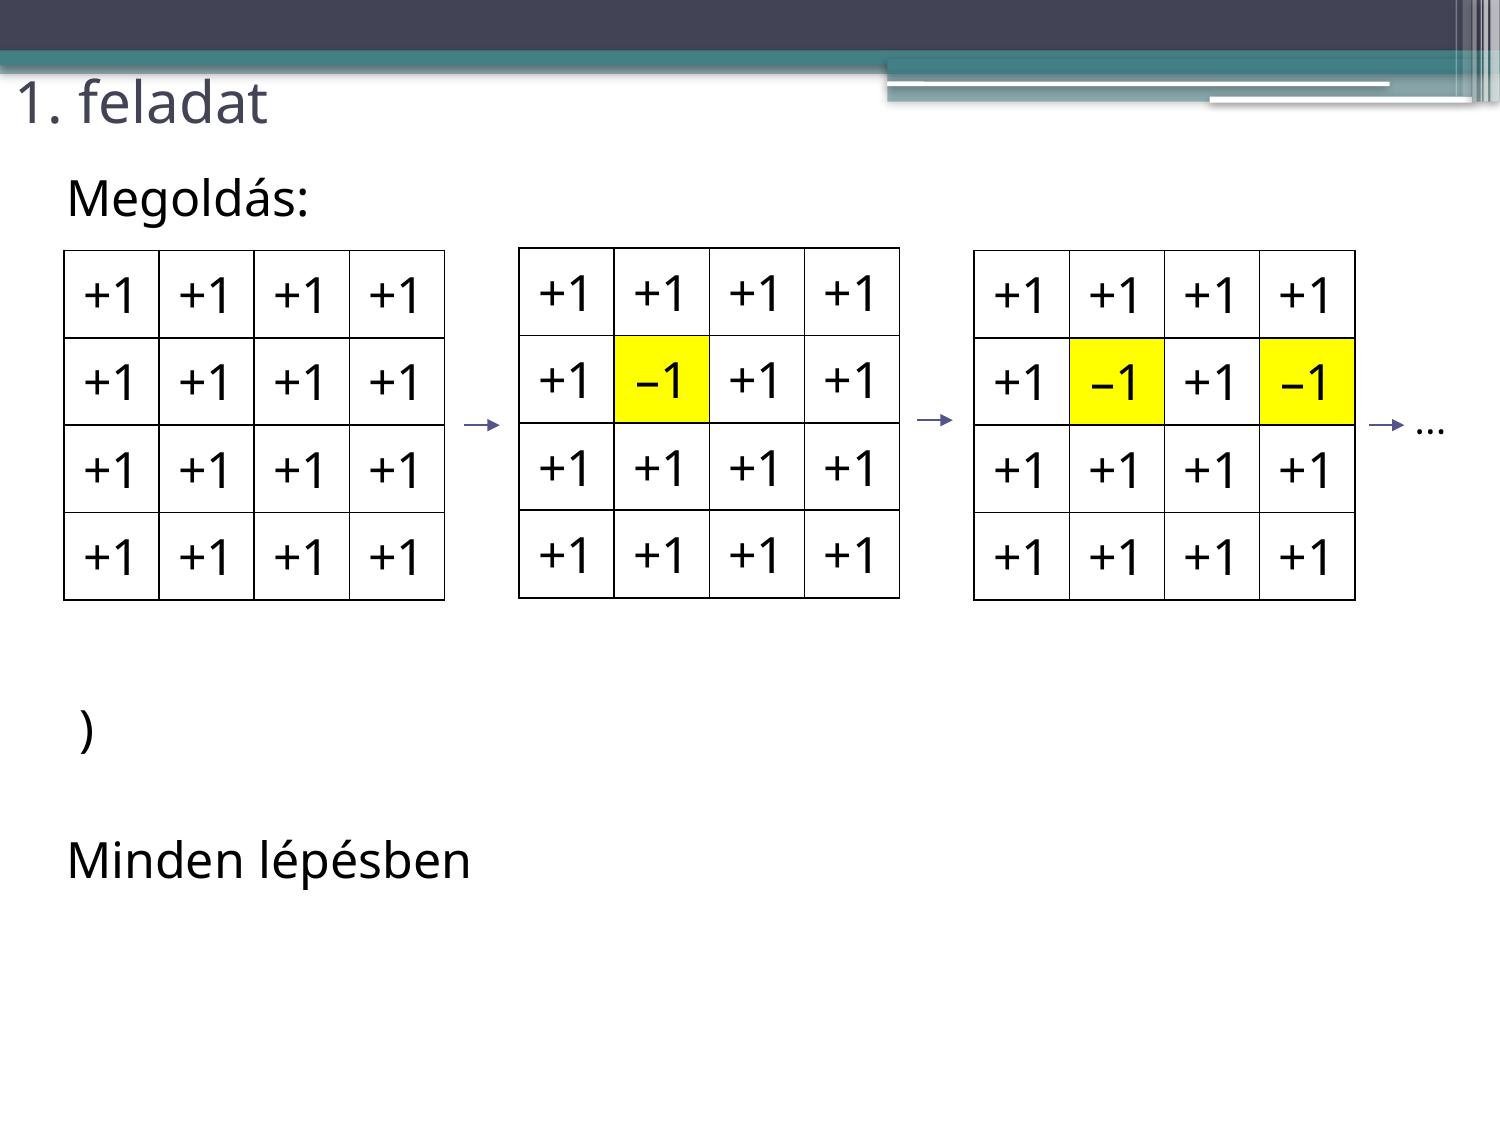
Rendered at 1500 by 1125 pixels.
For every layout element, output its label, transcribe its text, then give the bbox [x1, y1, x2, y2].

table_cell +1 [1165, 426, 1259, 512]
table_cell +1 [975, 339, 1069, 424]
table_cell +1 [615, 424, 709, 509]
table_cell +1 [520, 511, 613, 597]
table_header +1 [65, 251, 158, 337]
table_cell +1 [350, 426, 444, 512]
table_cell +1 [1165, 513, 1259, 599]
table_cell +1 [160, 339, 253, 424]
table_header +1 [710, 249, 804, 335]
table_header +1 [975, 251, 1069, 337]
table_cell +1 [1070, 426, 1164, 512]
table_header +1 [615, 249, 709, 335]
table_cell +1 [520, 336, 613, 422]
table_cell +1 [710, 336, 804, 422]
title 1. feladat [0, 42, 890, 159]
table_header +1 [1070, 251, 1164, 337]
table_cell +1 [975, 513, 1069, 599]
table_cell +1 [615, 511, 709, 597]
table_cell +1 [160, 513, 253, 599]
table_cell +1 [65, 513, 158, 599]
table_cell –1 [1070, 339, 1164, 424]
table_cell +1 [160, 426, 253, 512]
table_cell +1 [710, 511, 804, 597]
table_cell +1 [805, 424, 899, 509]
table_cell +1 [1260, 513, 1354, 599]
table_cell +1 [255, 513, 349, 599]
table_cell +1 [350, 513, 444, 599]
table_cell +1 [805, 336, 899, 422]
table_cell +1 [1070, 513, 1164, 599]
table_cell +1 [805, 511, 899, 597]
table_cell –1 [615, 336, 709, 422]
table_header +1 [1260, 251, 1354, 337]
table_cell +1 [520, 424, 613, 509]
table_header +1 [520, 249, 613, 335]
table_header +1 [350, 251, 444, 337]
table_cell +1 [255, 426, 349, 512]
text_box … [1399, 389, 1449, 450]
table_cell +1 [255, 339, 349, 424]
table_cell +1 [65, 339, 158, 424]
table_cell +1 [1260, 426, 1354, 512]
table_header +1 [160, 251, 253, 337]
table_cell +1 [975, 426, 1069, 512]
table_header +1 [805, 249, 899, 335]
table_cell +1 [710, 424, 804, 509]
table_header +1 [1165, 251, 1259, 337]
table_cell –1 [1260, 339, 1354, 424]
table_cell +1 [350, 339, 444, 424]
table_cell +1 [65, 426, 158, 512]
table_header +1 [255, 251, 349, 337]
table_cell +1 [1165, 339, 1259, 424]
